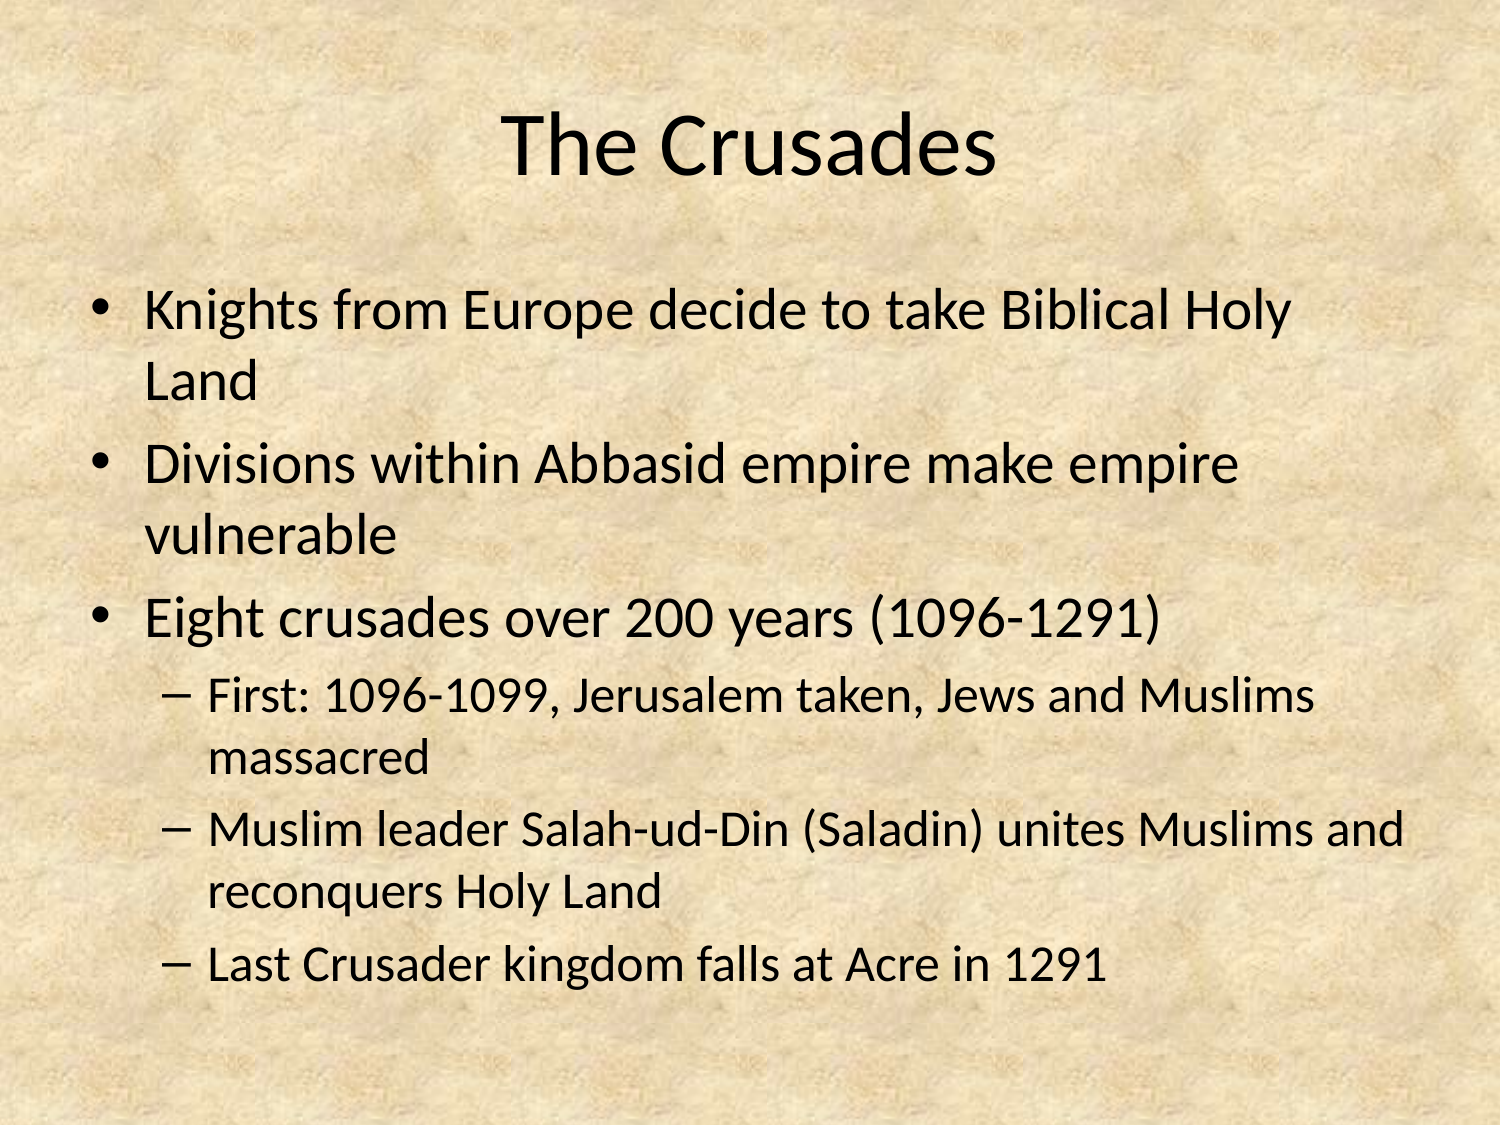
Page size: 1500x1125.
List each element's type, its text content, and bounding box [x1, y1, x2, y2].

list Knights from Europe decide to take Biblical Holy Land Divisions within Abbasid empire make empire vulnerable Eight crusades over 200 years (1096-1291) First: 1096-1099, Jerusalem taken, Jews and Muslims massacred Muslim leader Salah-ud-Din (Saladin) unites Muslims and reconquers Holy Land Last Crusader kingdom falls at Acre in 1291 [75, 262, 1425, 1005]
title The Crusades [75, 45, 1425, 233]
picture [0, 0, 1500, 1125]
